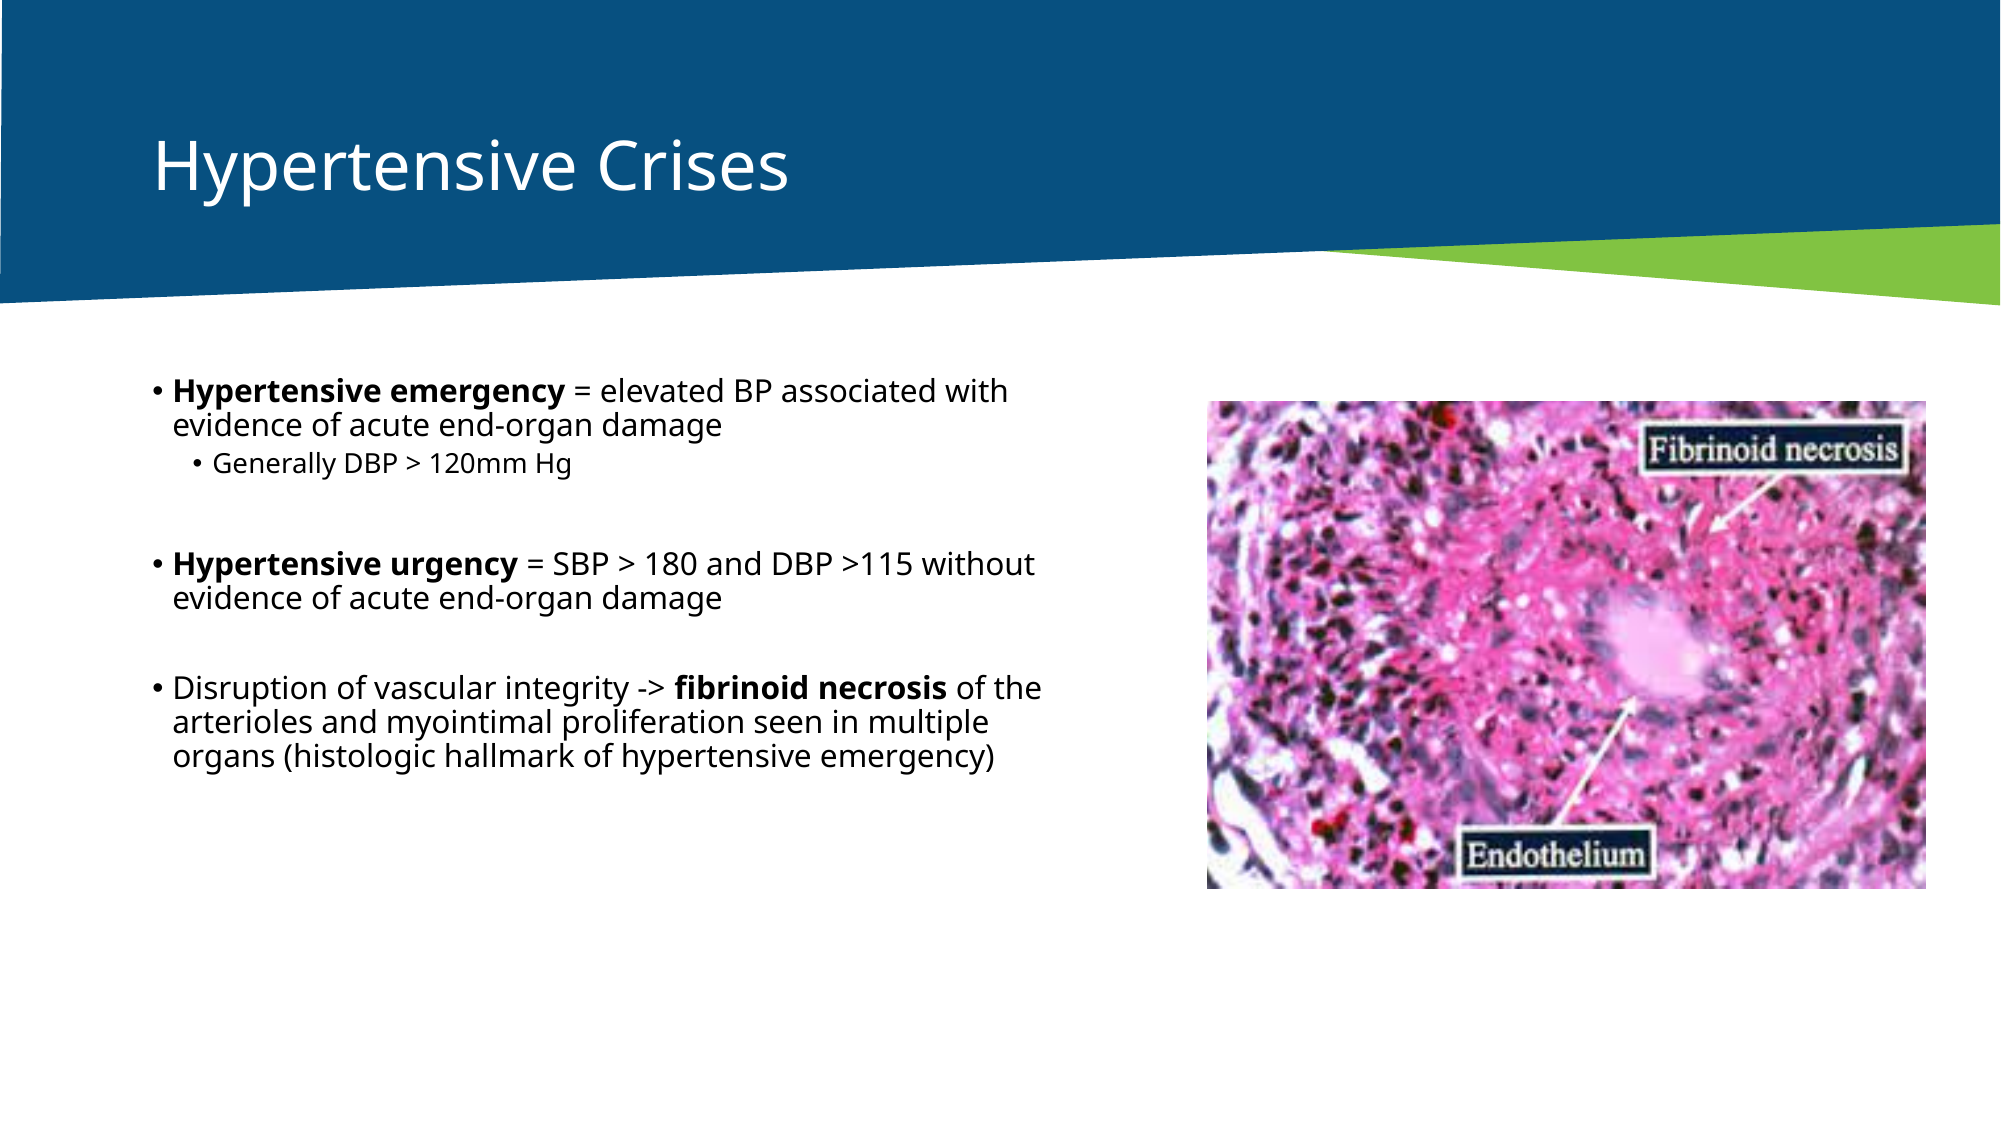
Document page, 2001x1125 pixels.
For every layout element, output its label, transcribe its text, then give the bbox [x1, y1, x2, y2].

picture [1207, 401, 1926, 889]
title Hypertensive Crises [137, 59, 1863, 278]
list Hypertensive emergency = elevated BP associated with evidence of acute end-organ damage Generally DBP > 120mm Hg Hypertensive urgency = SBP > 180 and DBP >115 without evidence of acute end-organ damage Disruption of vascular integrity -> fibrinoid necrosis of the arterioles and myointimal proliferation seen in multiple organs (histologic hallmark of hypertensive emergency) [137, 368, 1063, 818]
